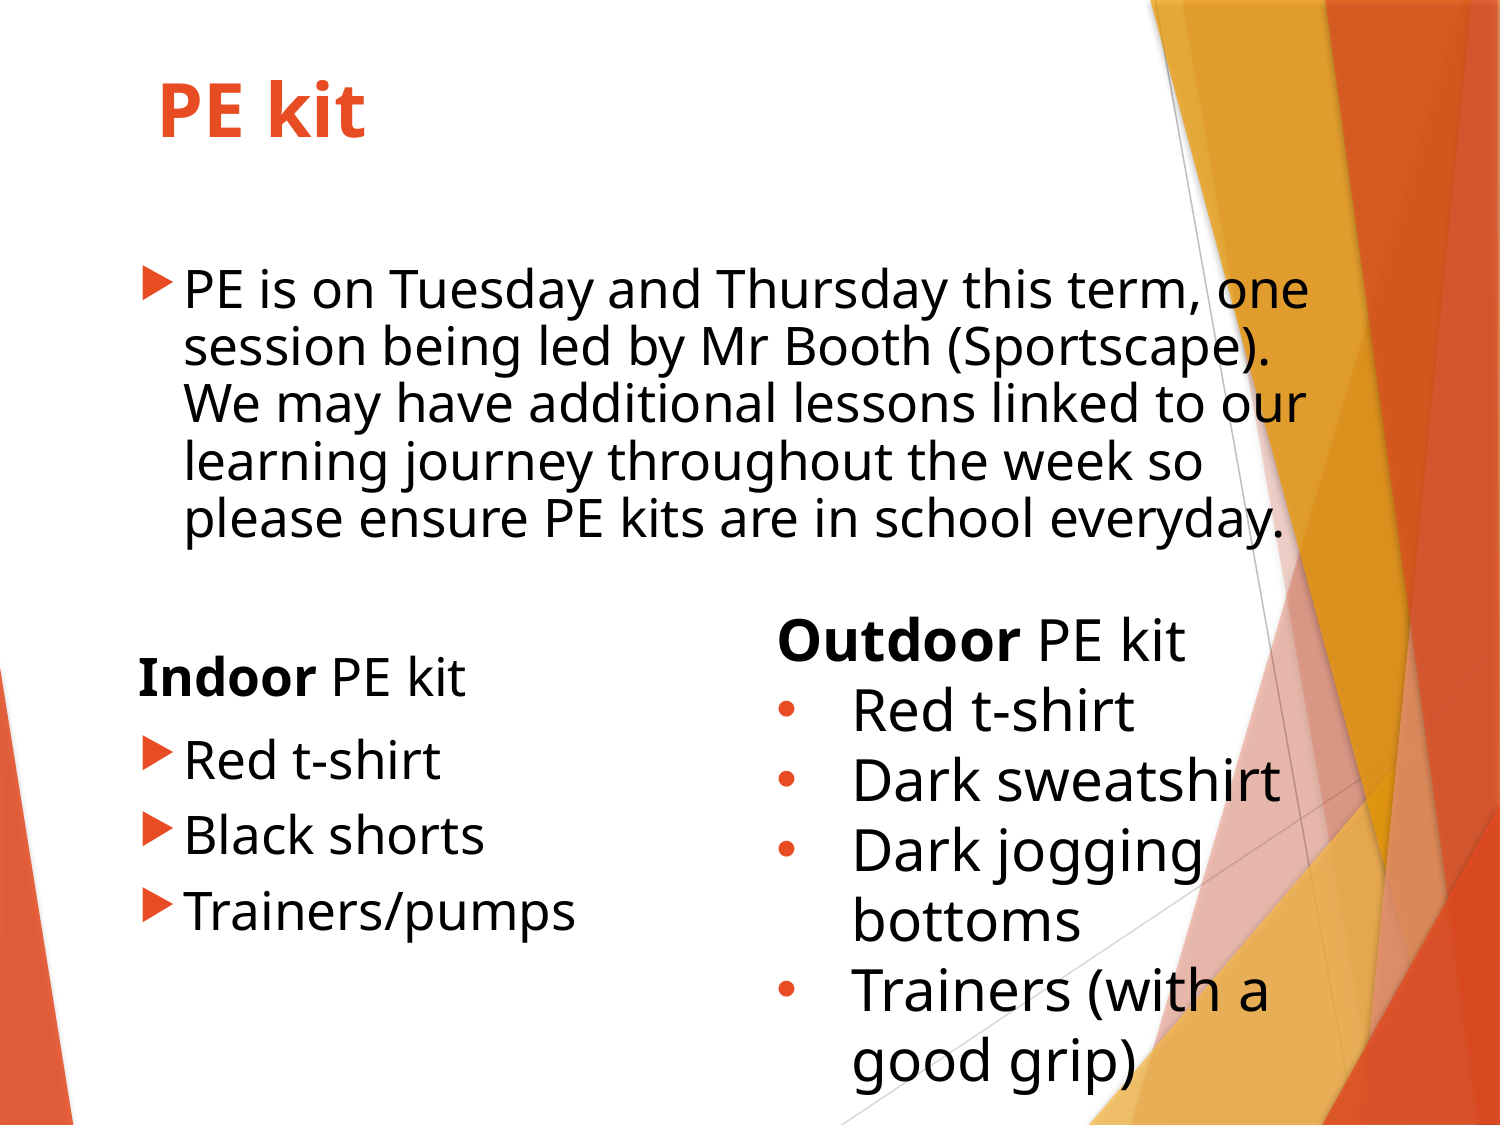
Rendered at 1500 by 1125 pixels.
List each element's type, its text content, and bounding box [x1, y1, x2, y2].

text_box Outdoor PE kit Red t-shirt Dark sweatshirt Dark jogging bottoms Trainers (with a good grip) [761, 595, 1353, 1101]
title PE kit [62, 54, 1353, 210]
list PE is on Tuesday and Thursday this term, one session being led by Mr Booth (Sportscape). We may have additional lessons linked to our learning journey throughout the week so please ensure PE kits are in school everyday. Indoor PE kit Red t-shirt Black shorts Trainers/pumps [123, 255, 1362, 952]
